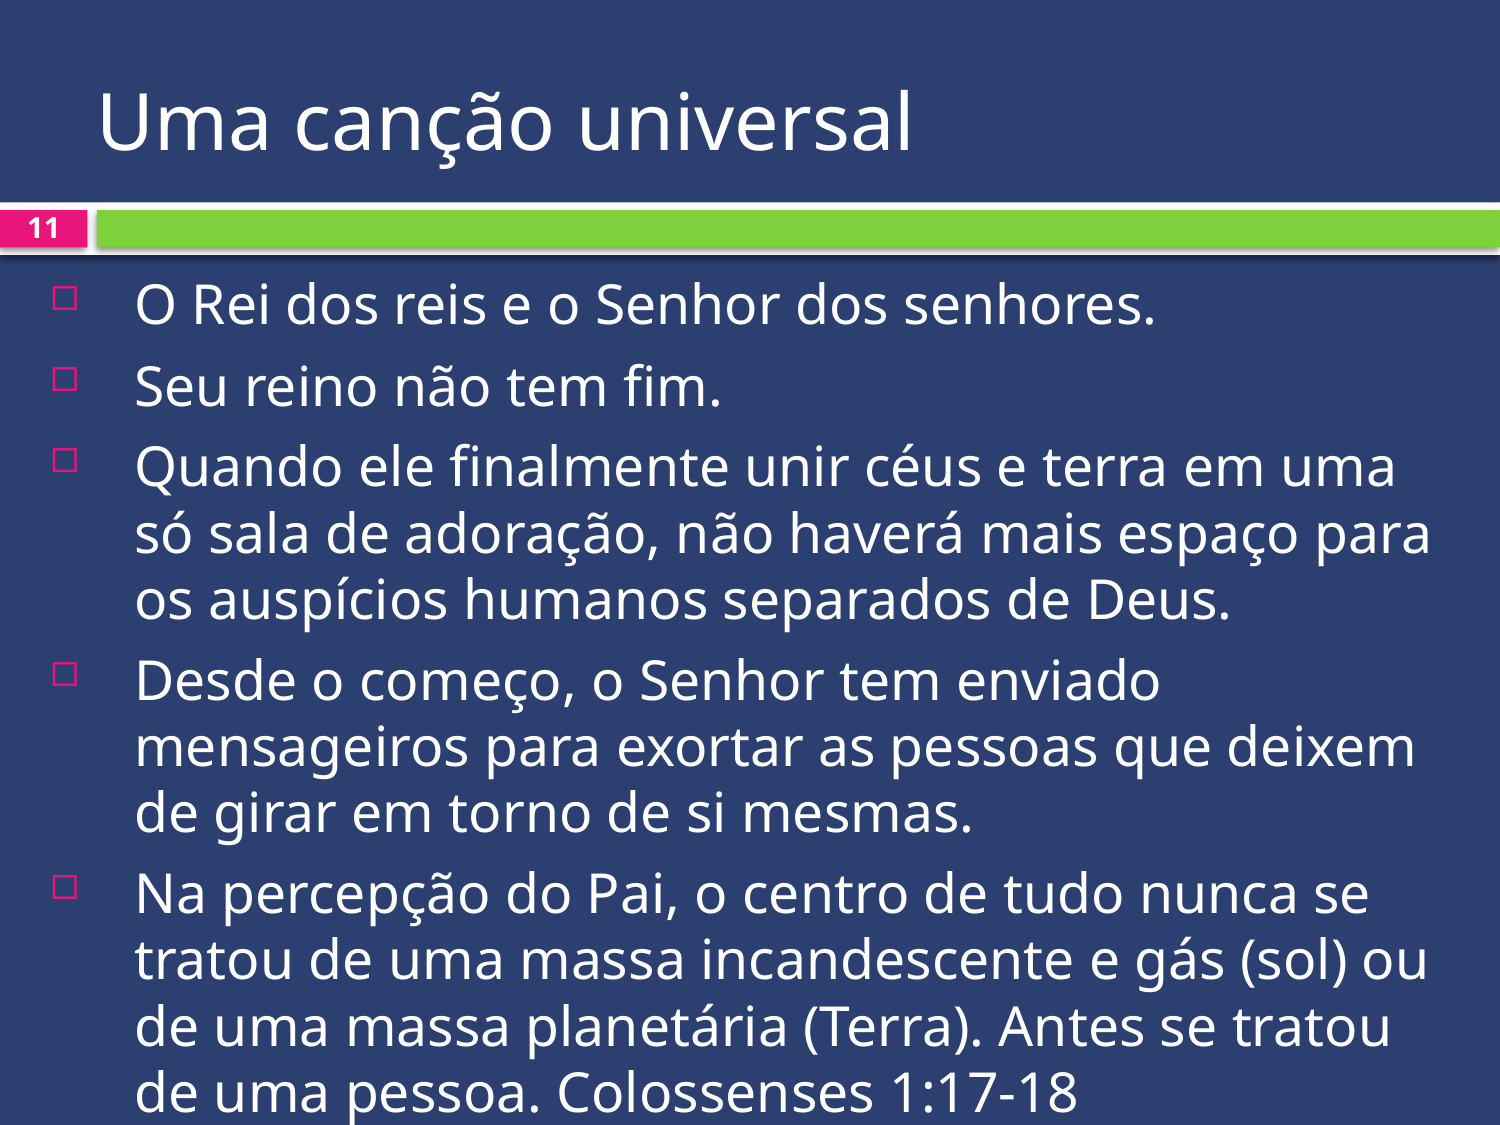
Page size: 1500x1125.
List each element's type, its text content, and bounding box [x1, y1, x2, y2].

list O Rei dos reis e o Senhor dos senhores. Seu reino não tem fim. Quando ele finalmente unir céus e terra em uma só sala de adoração, não haverá mais espaço para os auspícios humanos separados de Deus. Desde o começo, o Senhor tem enviado mensageiros para exortar as pessoas que deixem de girar em torno de si mesmas. Na percepção do Pai, o centro de tudo nunca se tratou de uma massa incandescente e gás (sol) ou de uma massa planetária (Terra). Antes se tratou de uma pessoa. Colossenses 1:17-18 [35, 262, 1465, 1090]
slide_number 11 [0, 208, 88, 249]
title Uma canção universal [82, 37, 1438, 200]
